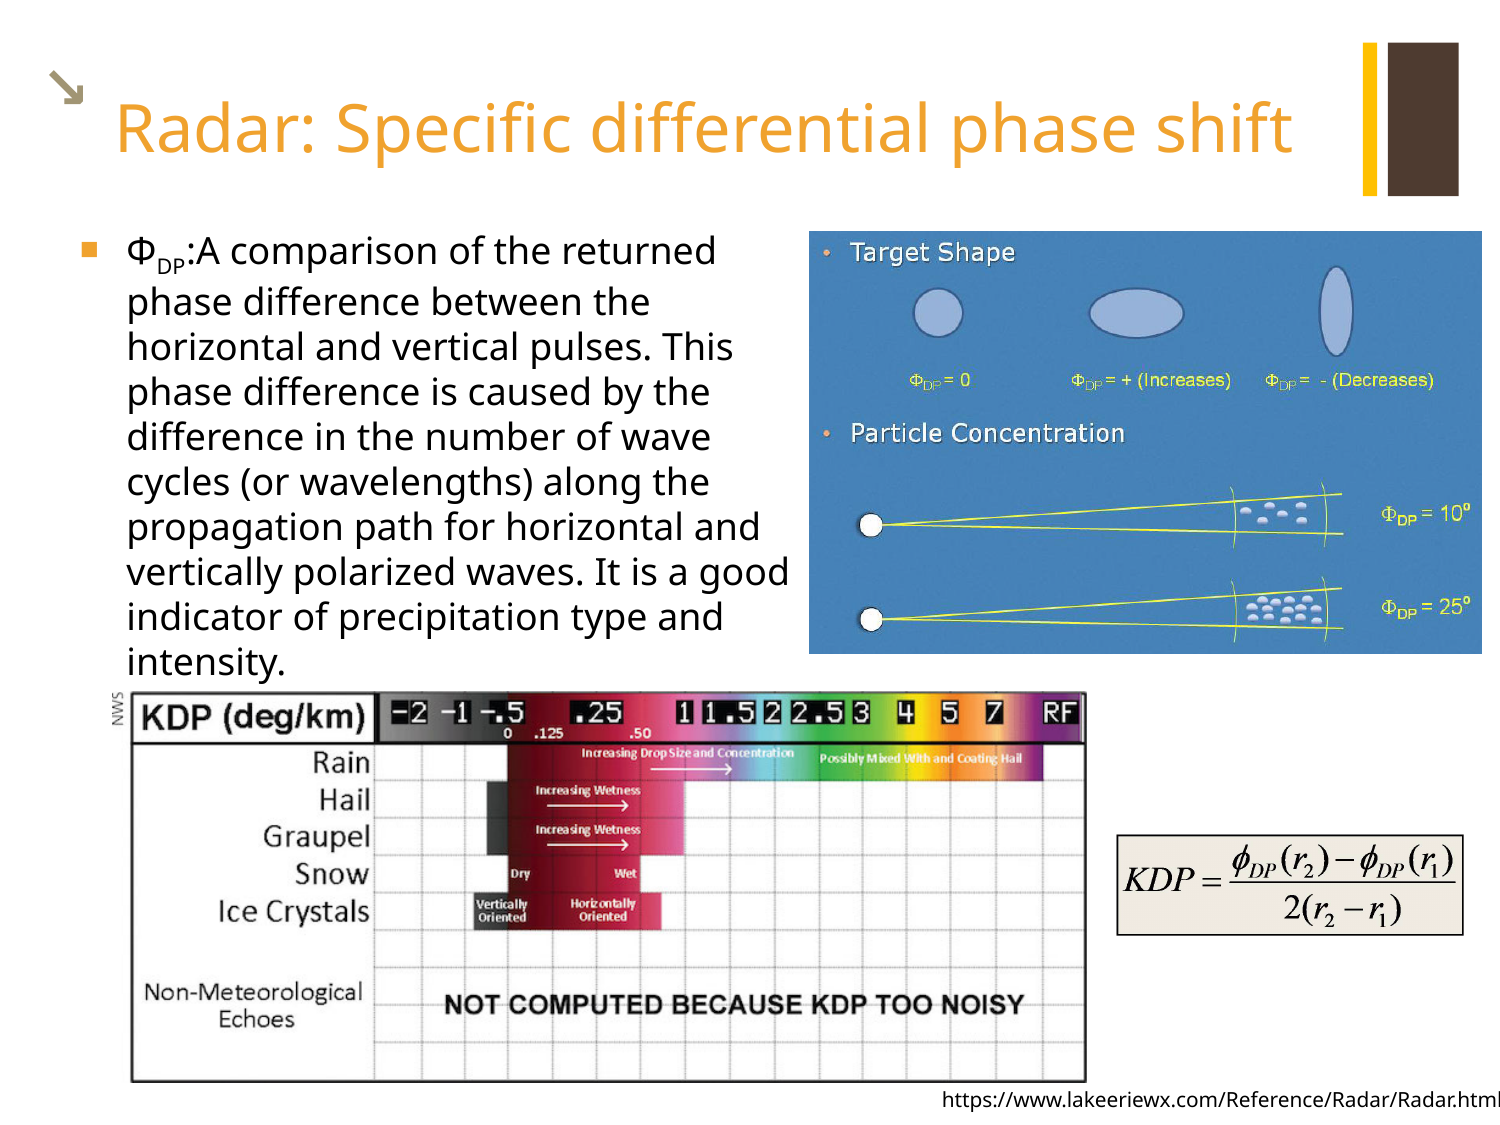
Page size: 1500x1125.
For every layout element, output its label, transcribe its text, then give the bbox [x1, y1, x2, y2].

list Radar: Specific differential phase shift [100, 66, 1329, 197]
picture [808, 231, 1482, 654]
text_box https://www.lakeeriewx.com/Reference/Radar/Radar.html [927, 1079, 1500, 1120]
picture [1116, 834, 1464, 936]
picture [112, 691, 1087, 1083]
text_box ΦDP:A comparison of the returned phase difference between the horizontal and vertical pulses. This phase difference is caused by the difference in the number of wave cycles (or wavelengths) along the propagation path for horizontal and vertically polarized waves. It is a good indicator of precipitation type and intensity. [64, 219, 815, 691]
